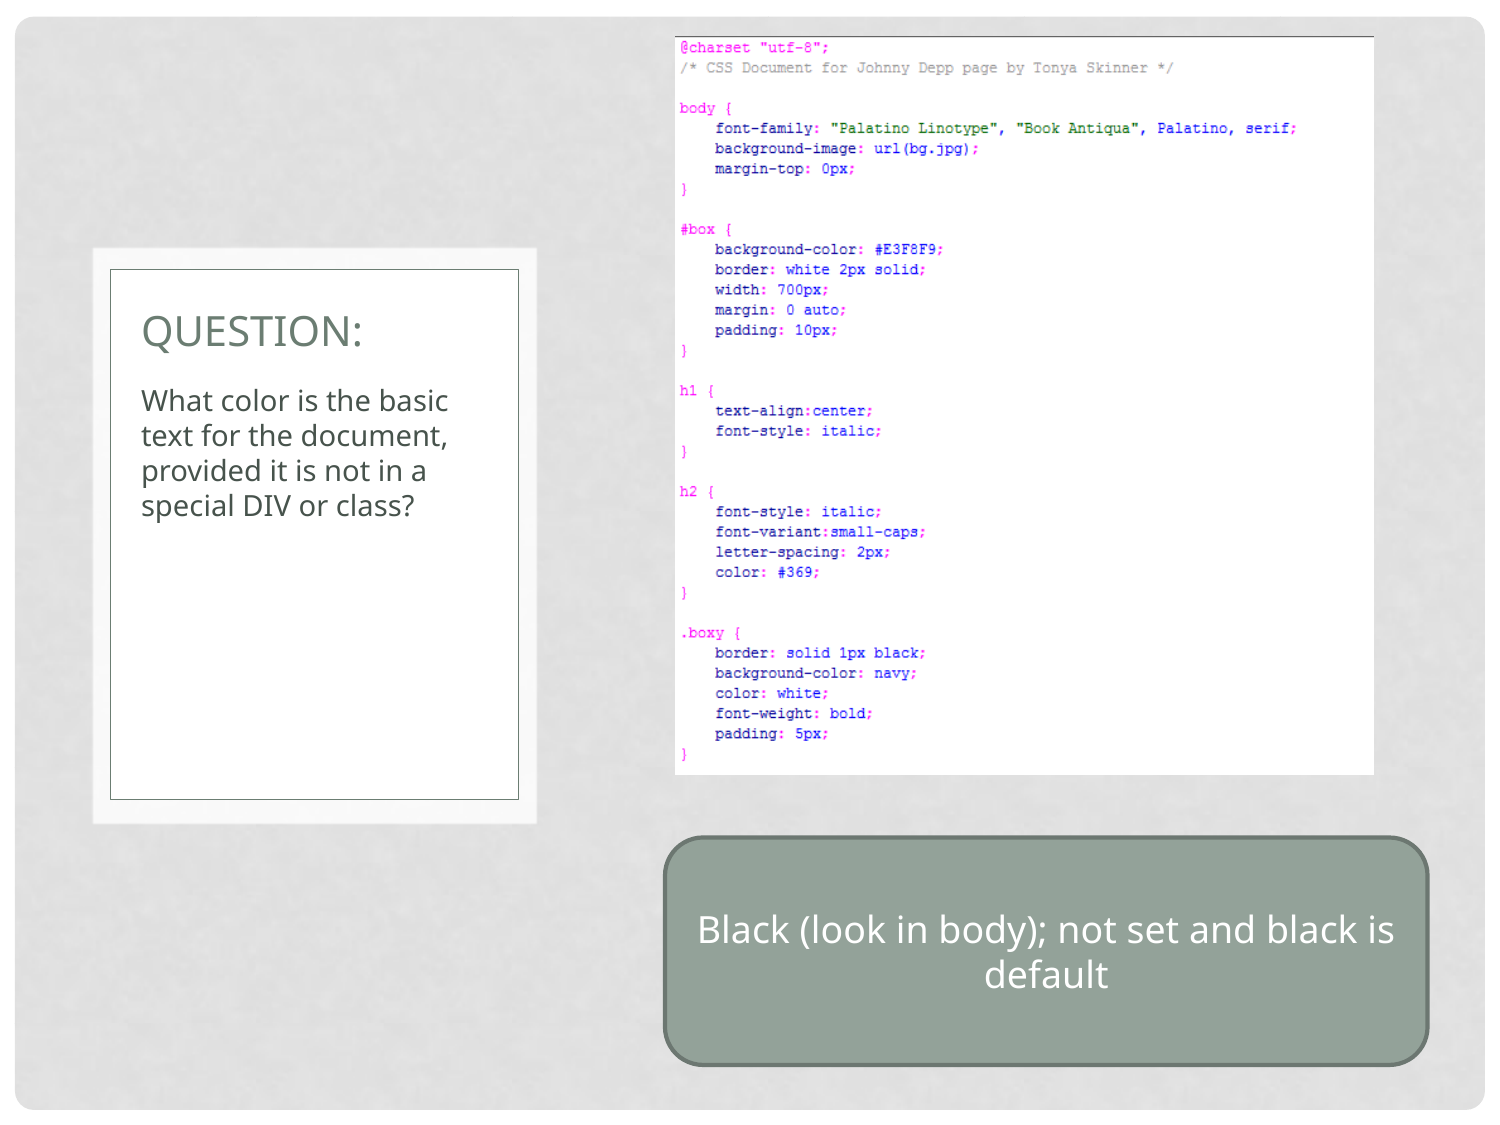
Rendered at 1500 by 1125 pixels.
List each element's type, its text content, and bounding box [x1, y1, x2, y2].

picture [674, 35, 1374, 776]
text_box Black (look in body); not set and black is default [662, 835, 1430, 1068]
list What color is the basic text for the document, provided it is not in a special DIV or class? [126, 375, 504, 788]
title Question: [126, 284, 504, 363]
